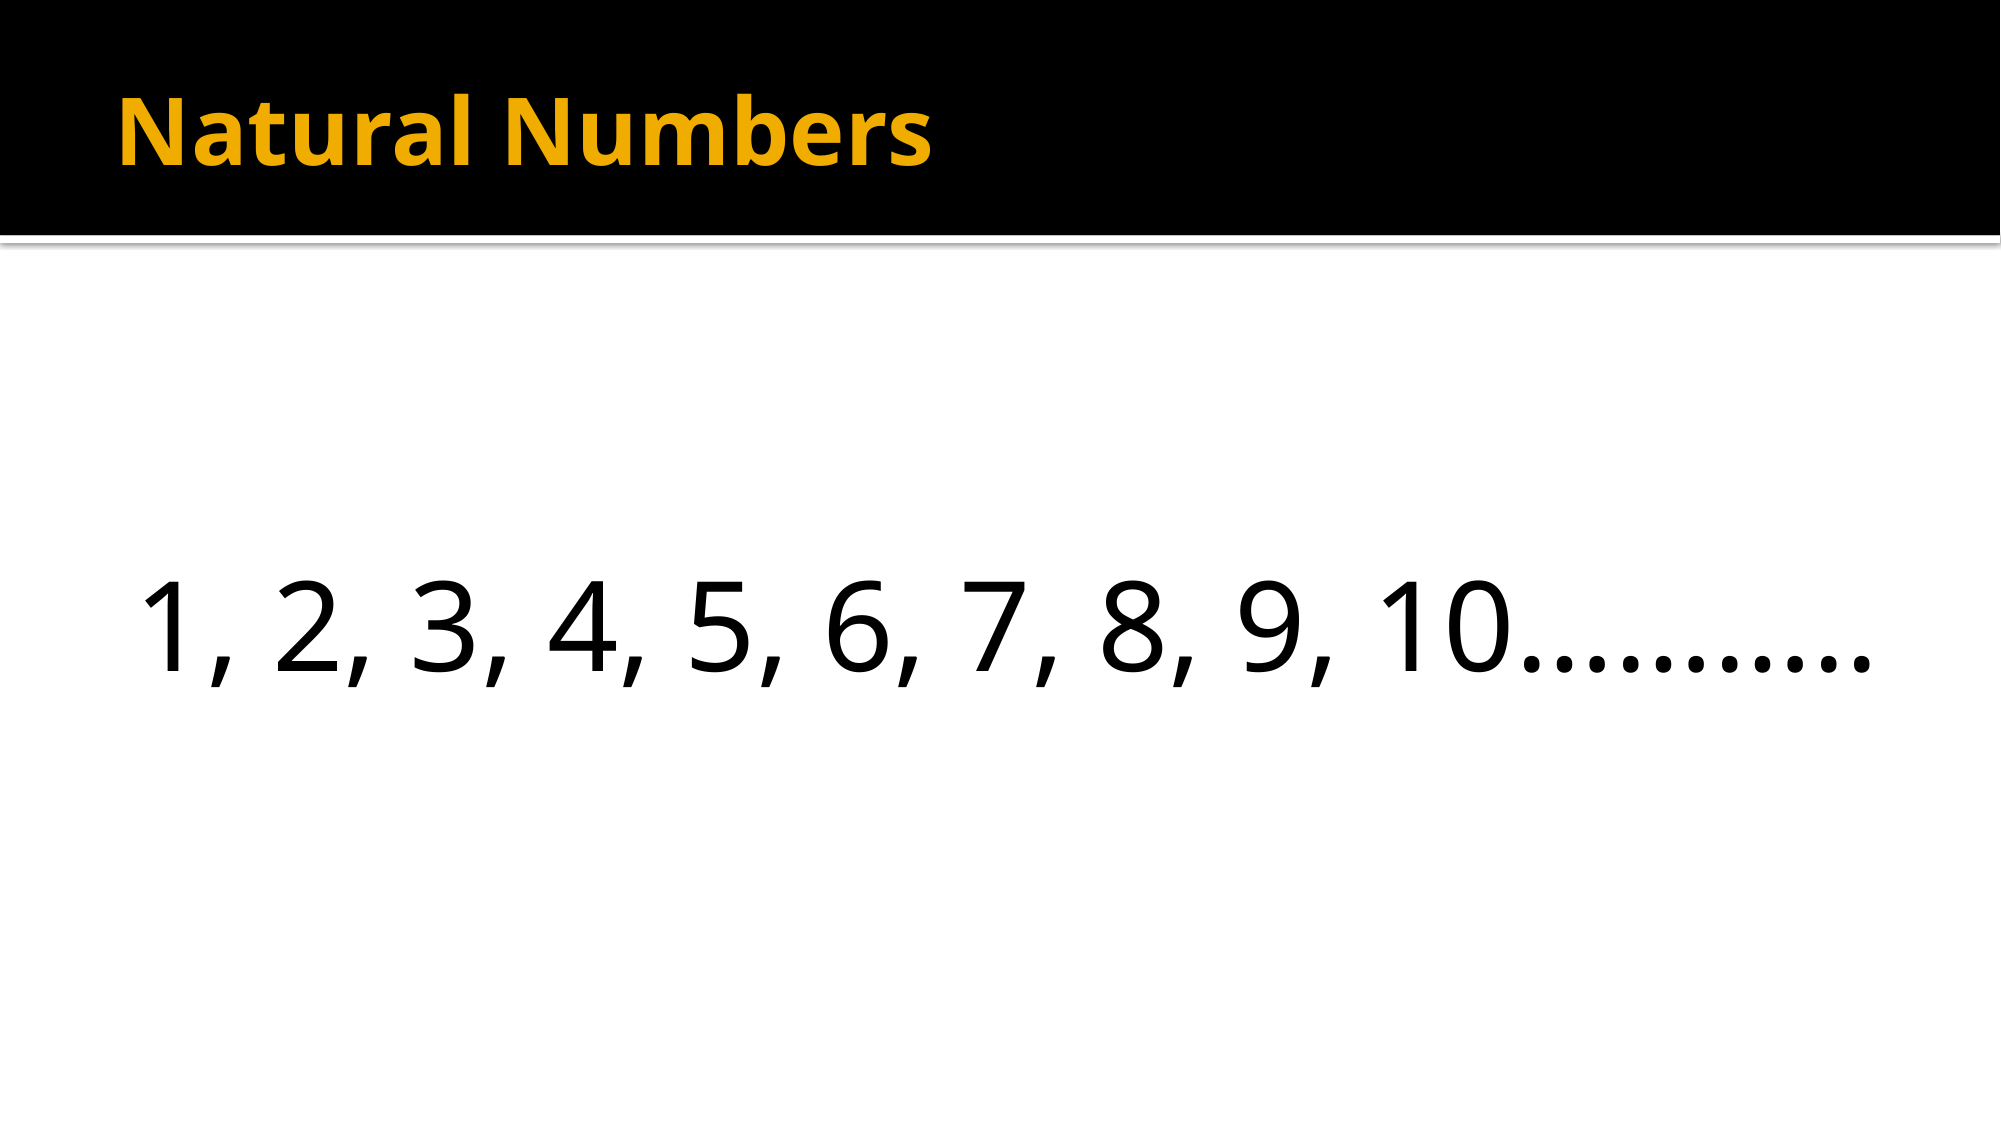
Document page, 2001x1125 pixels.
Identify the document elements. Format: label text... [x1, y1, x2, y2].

title Natural Numbers [99, 25, 1900, 231]
list 1, 2, 3, 4, 5, 6, 7, 8, 9, 10……….. [99, 291, 1900, 1050]
